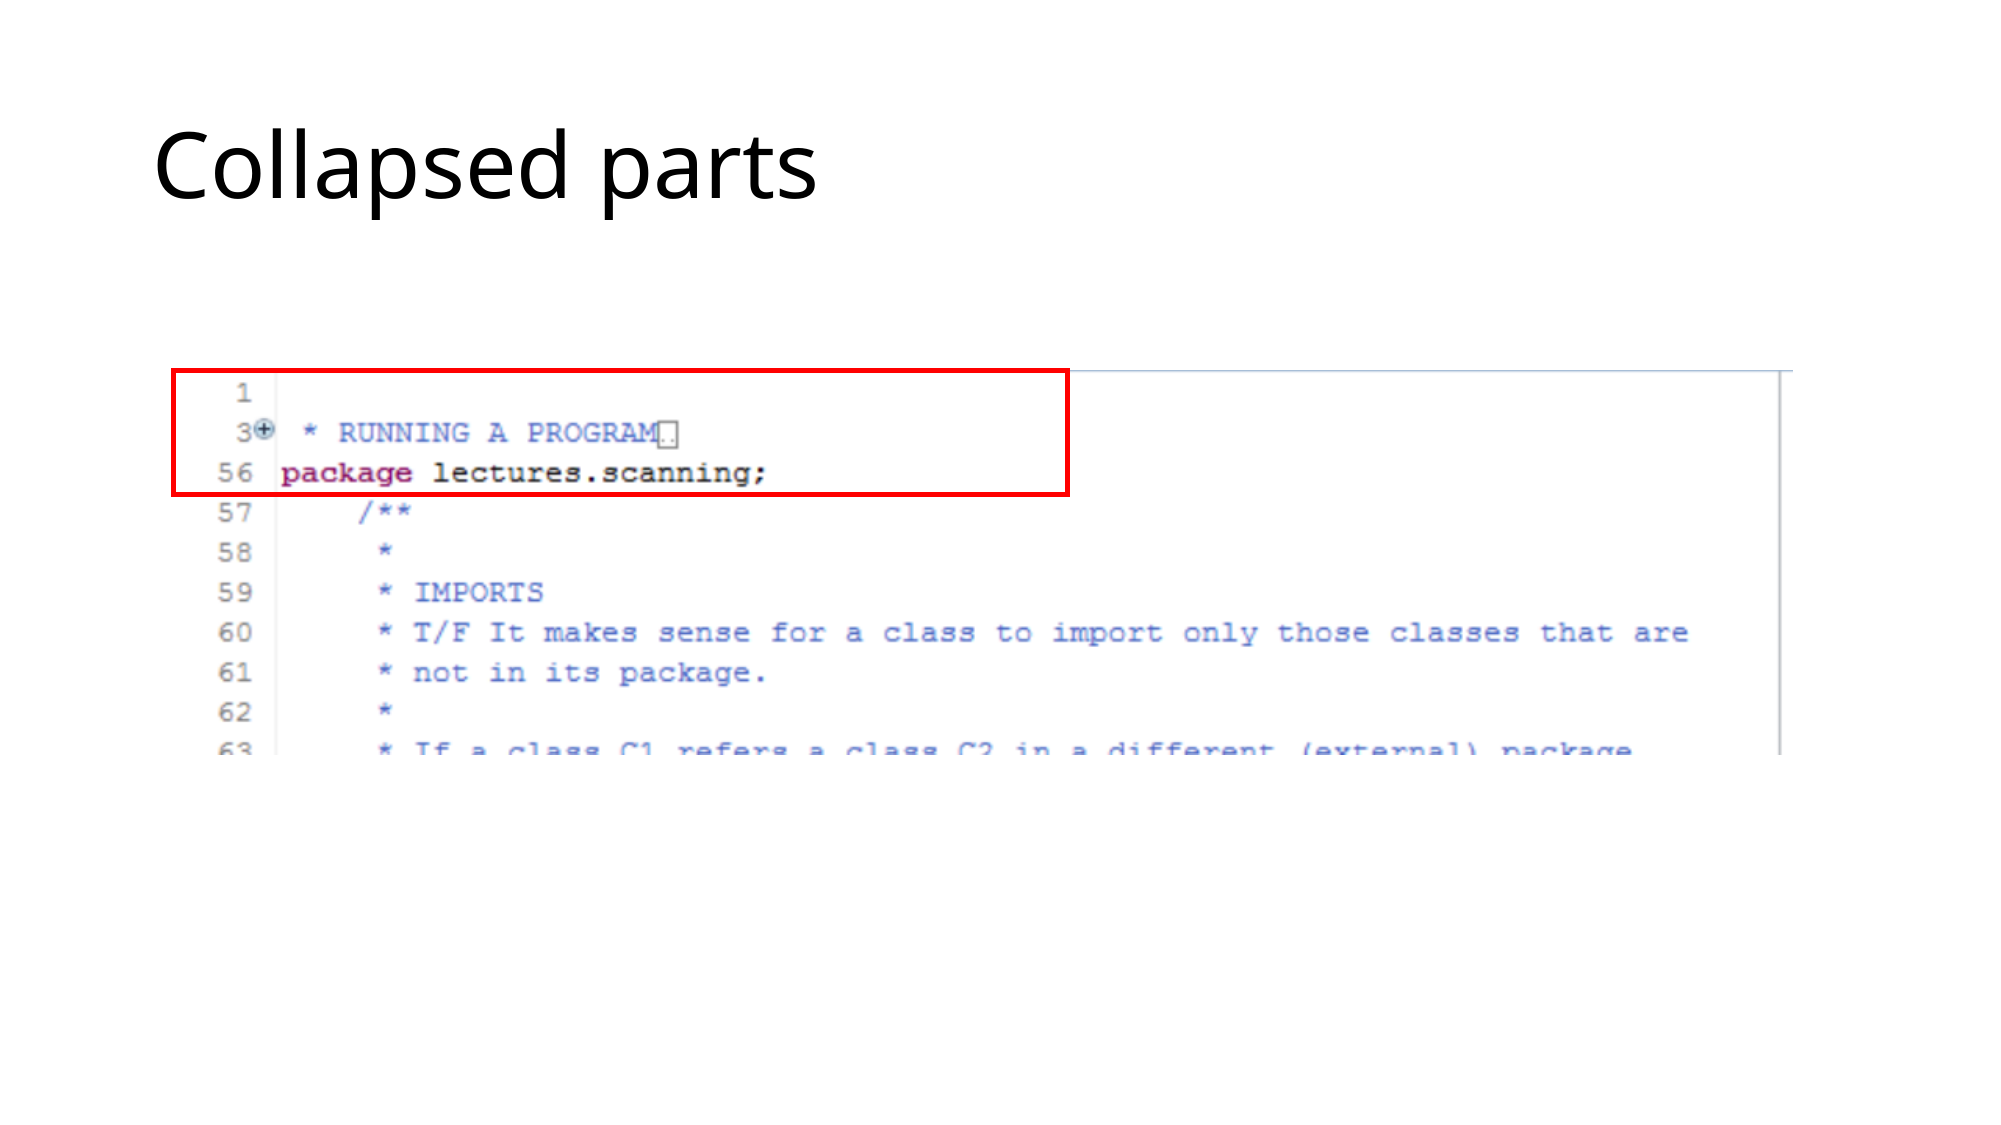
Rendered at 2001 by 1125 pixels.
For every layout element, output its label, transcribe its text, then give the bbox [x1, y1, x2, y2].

picture [207, 370, 1793, 755]
title Collapsed parts [137, 59, 1863, 278]
text_box [172, 369, 1069, 496]
